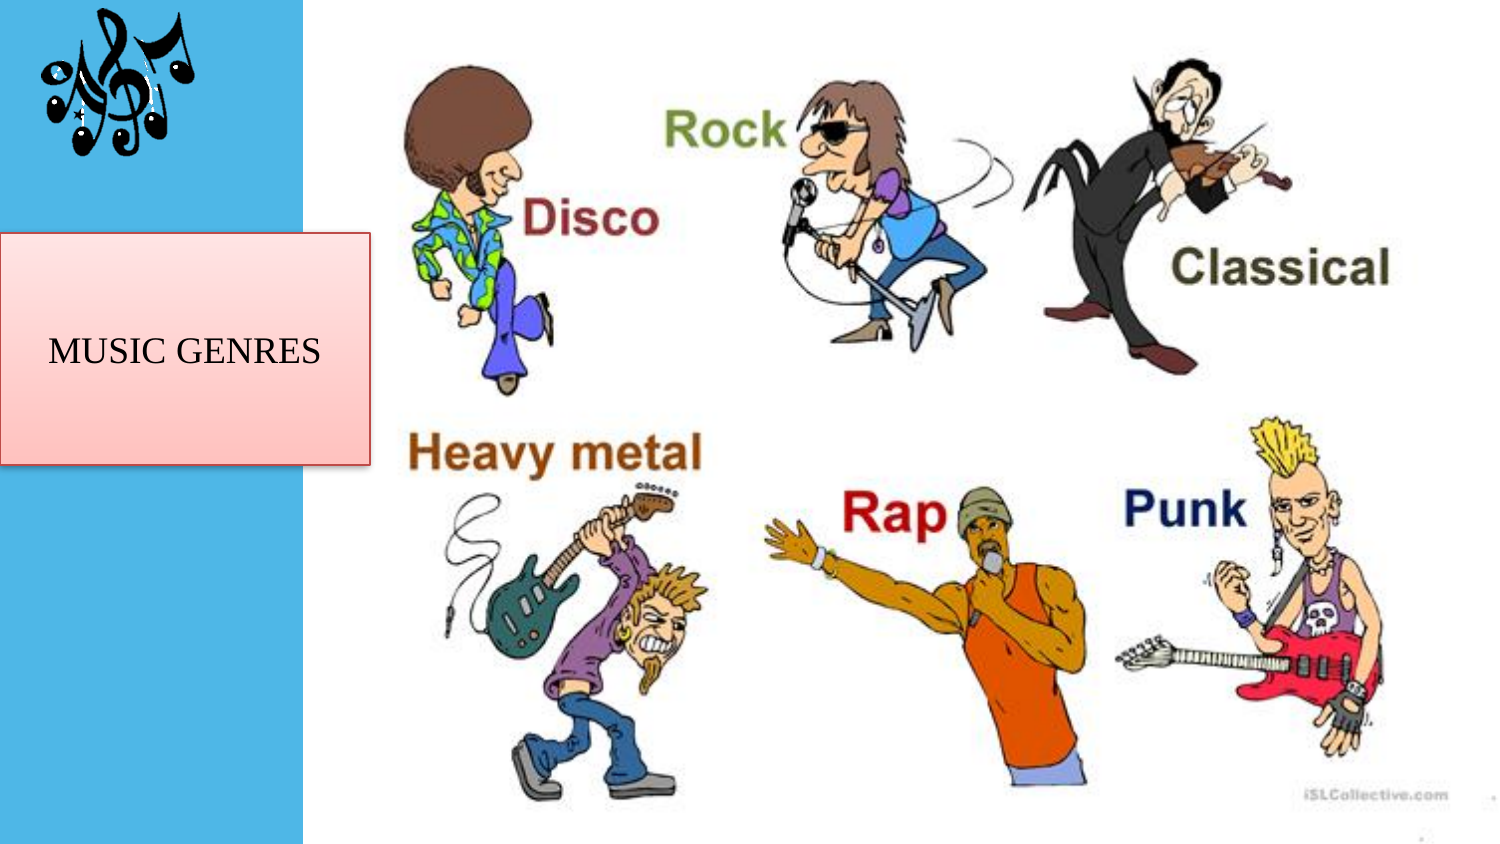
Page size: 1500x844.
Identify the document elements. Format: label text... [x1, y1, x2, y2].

picture [0, 0, 1500, 844]
title MUSIC GENRES [0, 232, 298, 466]
